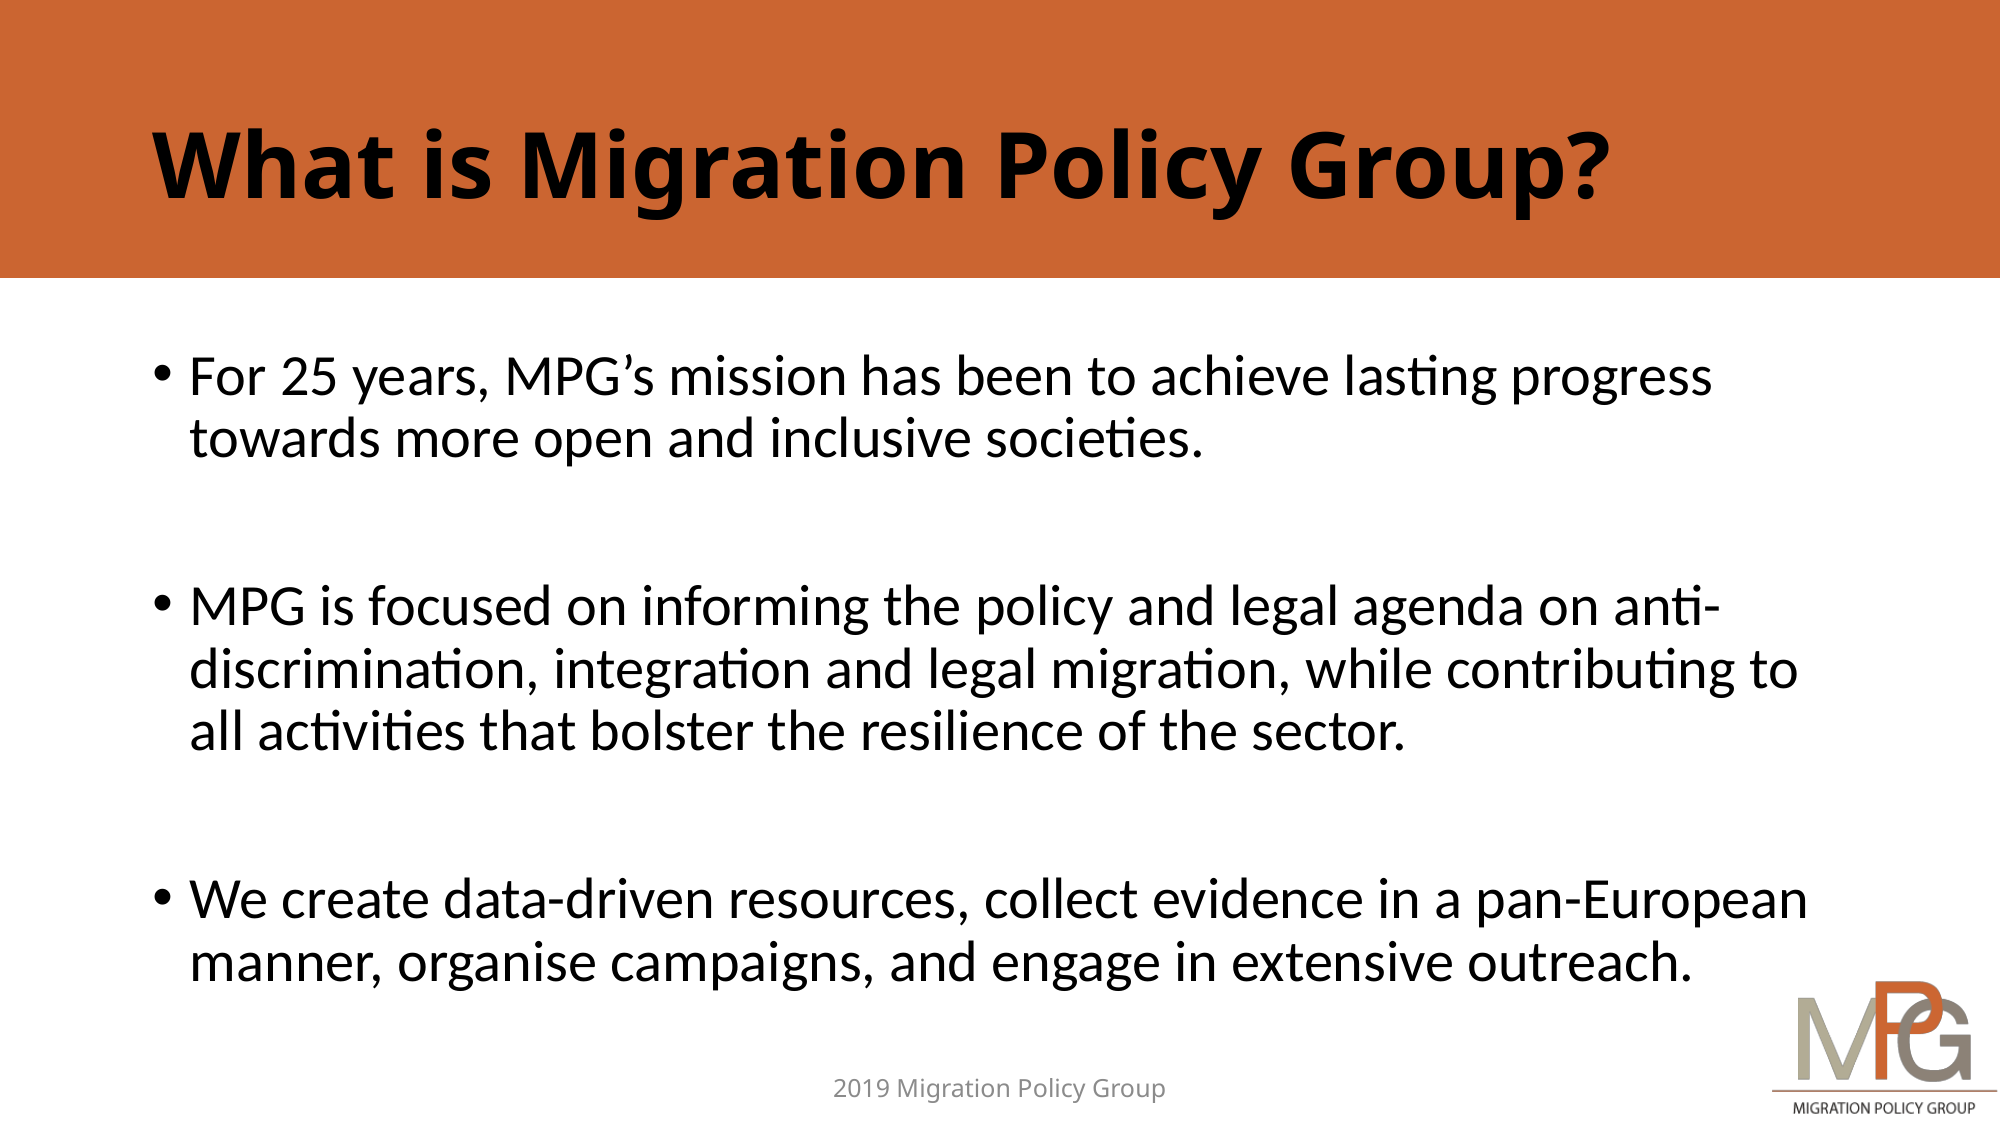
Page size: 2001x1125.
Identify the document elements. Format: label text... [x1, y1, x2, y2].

picture [1768, 970, 2000, 1125]
picture [0, 0, 2000, 278]
list For 25 years, MPG’s mission has been to achieve lasting progress towards more open and inclusive societies. MPG is focused on informing the policy and legal agenda on anti-discrimination, integration and legal migration, while contributing to all activities that bolster the resilience of the sector. We create data-driven resources, collect evidence in a pan-European manner, organise campaigns, and engage in extensive outreach. [137, 337, 1863, 1052]
footer 2019 Migration Policy Group [662, 1058, 1338, 1118]
